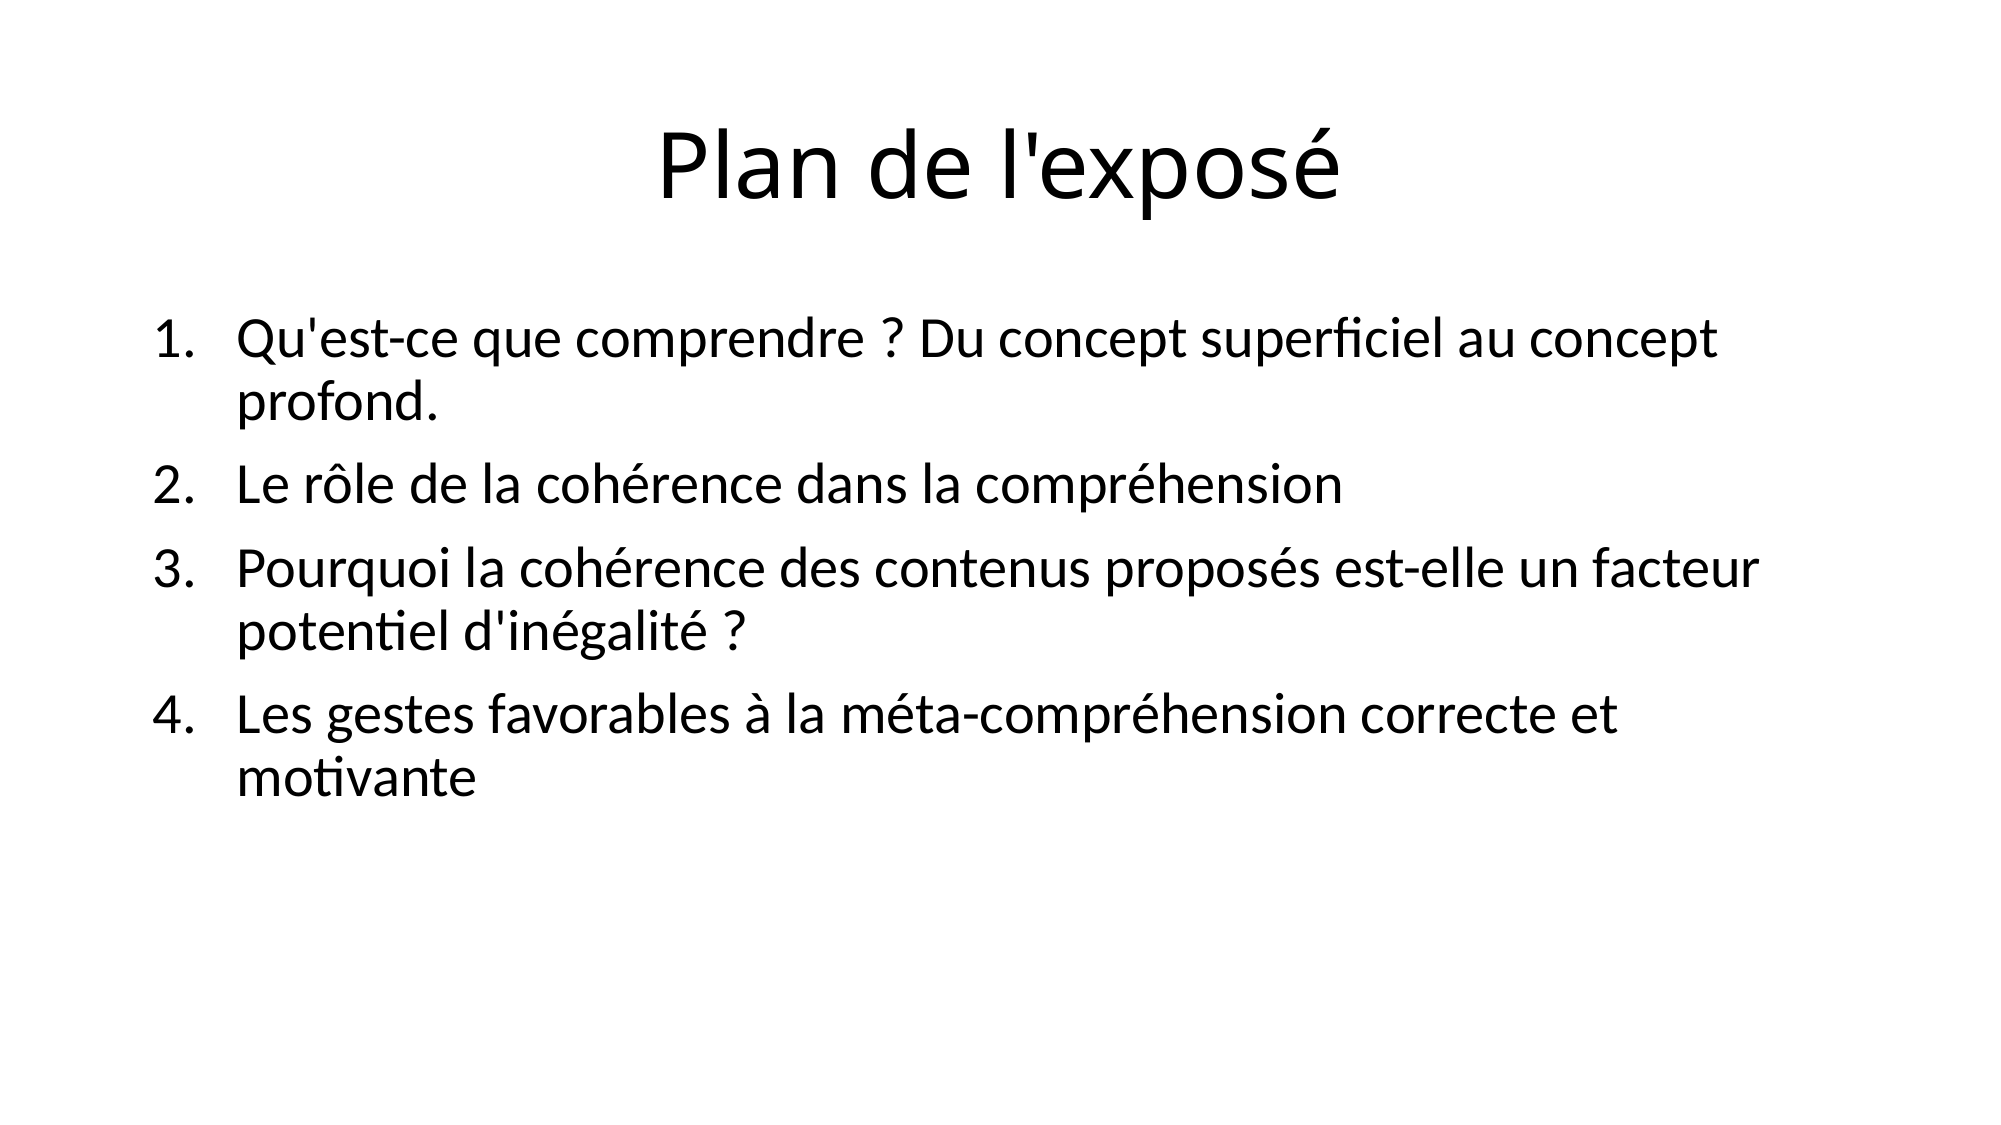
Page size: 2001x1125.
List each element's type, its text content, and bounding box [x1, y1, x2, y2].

title Plan de l'exposé [137, 59, 1863, 278]
list Qu'est-ce que comprendre ? Du concept superficiel au concept profond. Le rôle de la cohérence dans la compréhension Pourquoi la cohérence des contenus proposés est-elle un facteur potentiel d'inégalité ? Les gestes favorables à la méta-compréhension correcte et motivante [137, 299, 1863, 1014]
